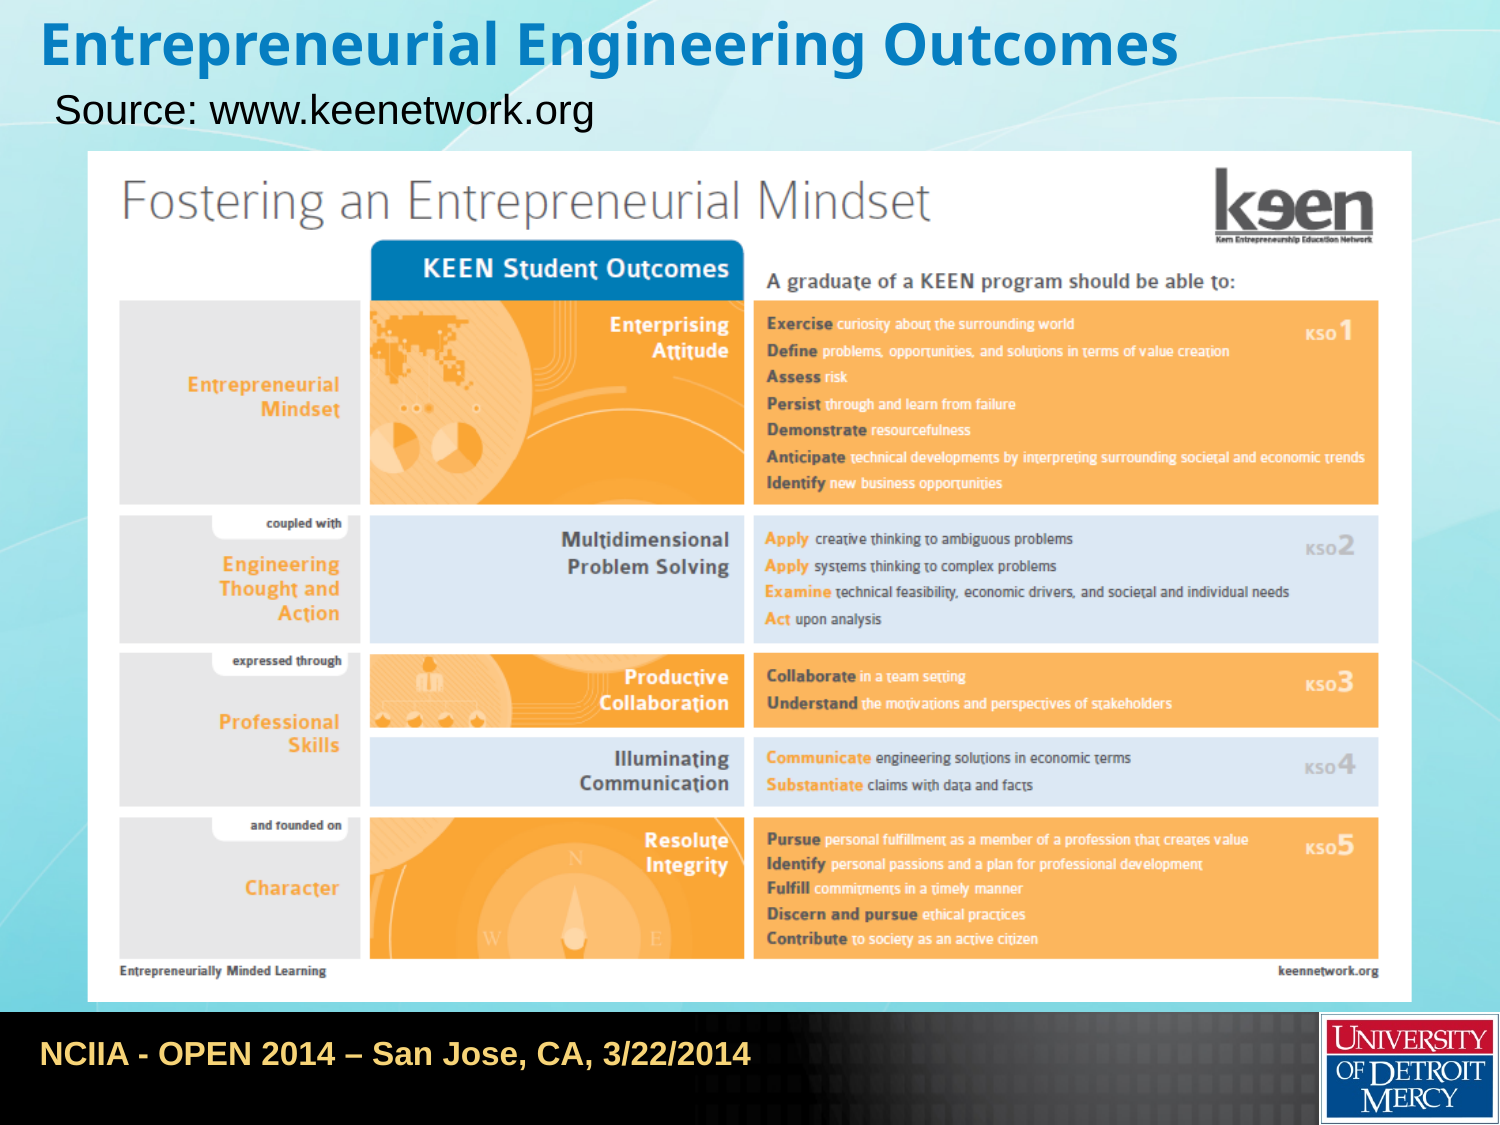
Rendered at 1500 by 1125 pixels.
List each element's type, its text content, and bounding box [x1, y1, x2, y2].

text_box Source: www.keenetwork.org [39, 75, 611, 140]
title Entrepreneurial Engineering Outcomes [24, 0, 1363, 113]
picture [0, 0, 1500, 1125]
